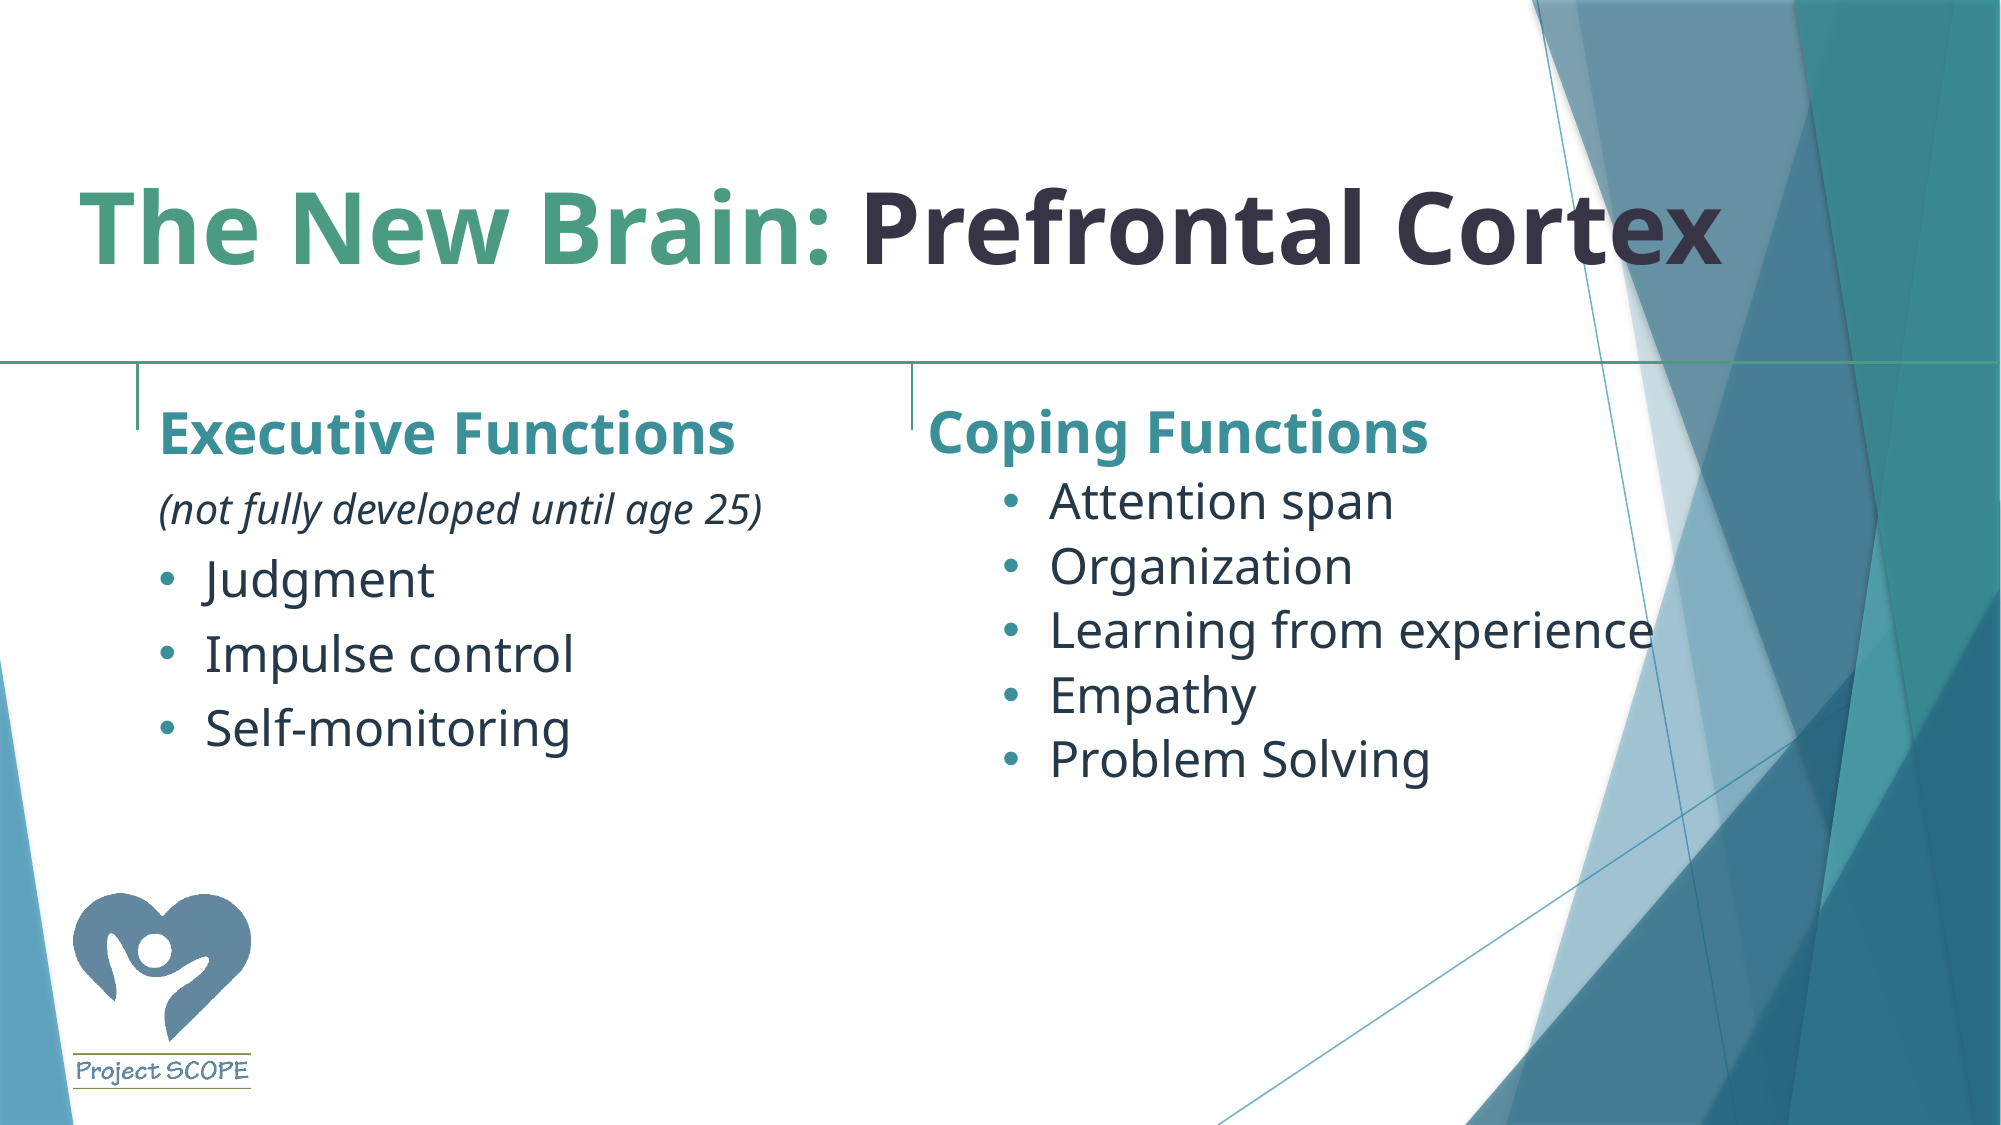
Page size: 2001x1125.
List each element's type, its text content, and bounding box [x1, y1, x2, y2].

text_box Coping Functions Attention span Organization Learning from experience Empathy Problem Solving [912, 396, 1700, 796]
text_box Executive Functions (not fully developed until age 25) Judgment Impulse control Self-monitoring [143, 397, 982, 797]
text_box The New Brain: Prefrontal Cortex [63, 157, 1937, 293]
picture [73, 893, 251, 1089]
